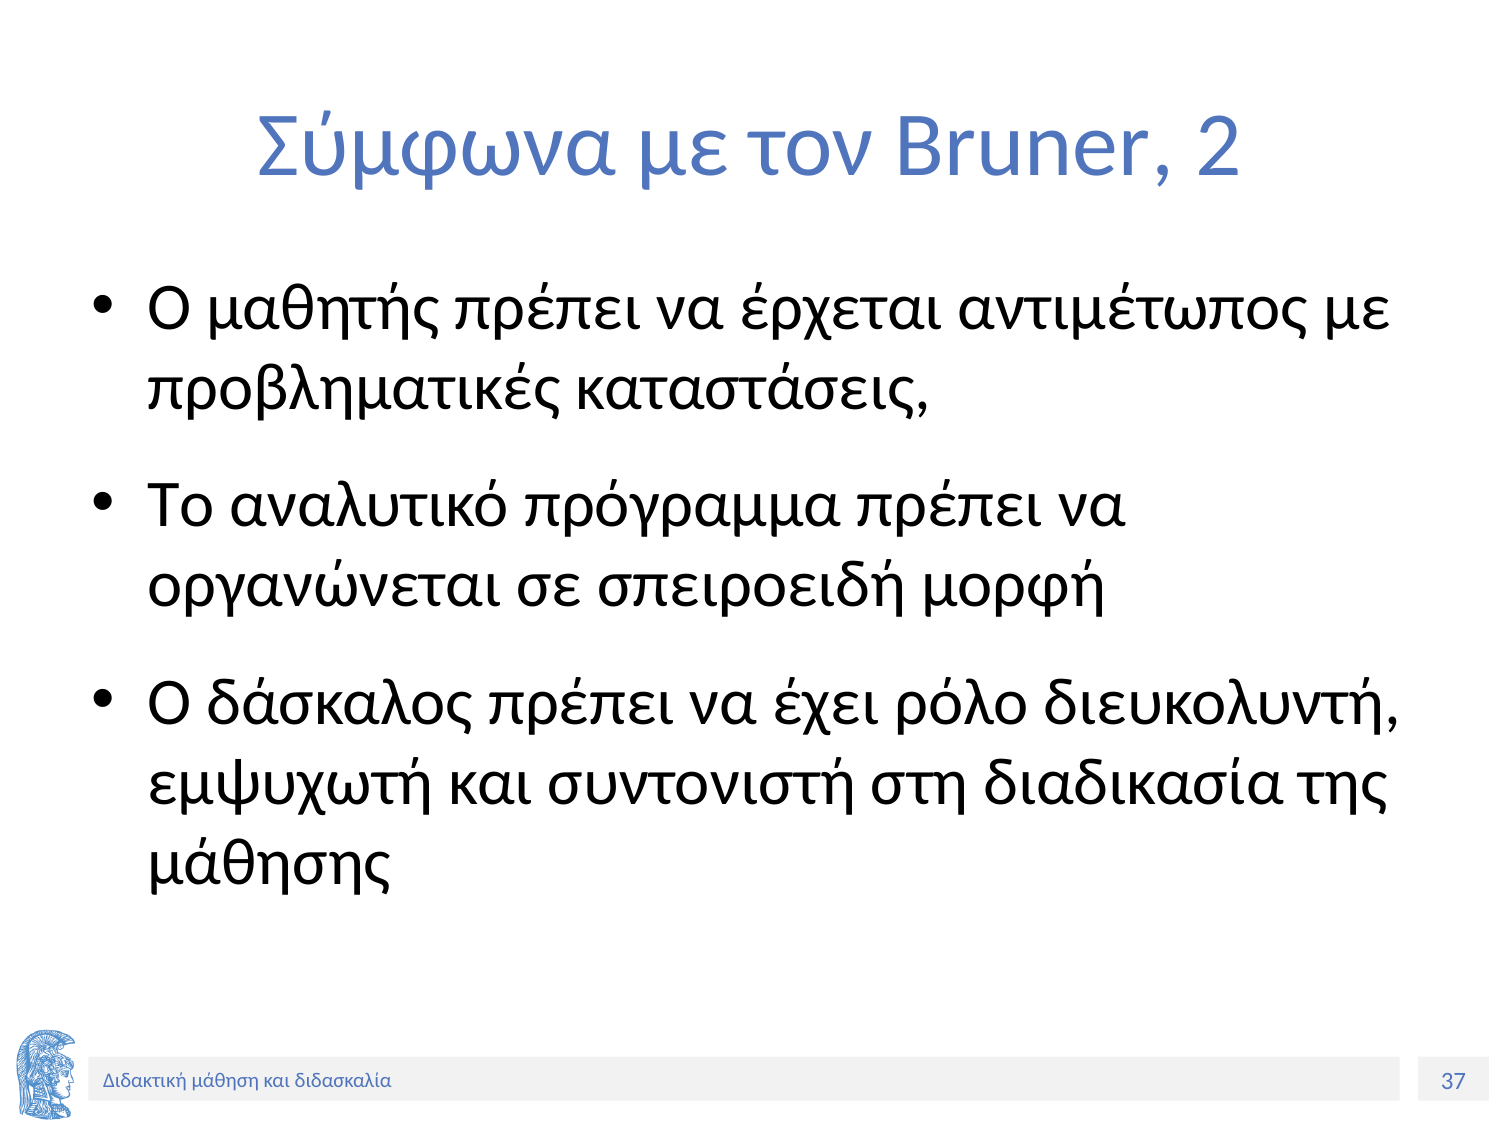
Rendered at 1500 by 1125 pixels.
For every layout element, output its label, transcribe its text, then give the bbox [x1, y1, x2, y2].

title Σύμφωνα με τον Bruner, 2 [75, 45, 1425, 233]
list Ο μαθητής πρέπει να έρχεται αντιμέτωπος με προβληματικές καταστάσεις, Το αναλυτικό πρόγραμμα πρέπει να οργανώνεται σε σπειροειδή μορφή Ο δάσκαλος πρέπει να έχει ρόλο διευκολυντή, εμψυχωτή και συντονιστή στη διαδικασία της μάθησης [76, 255, 1427, 998]
picture [9, 1026, 81, 1120]
